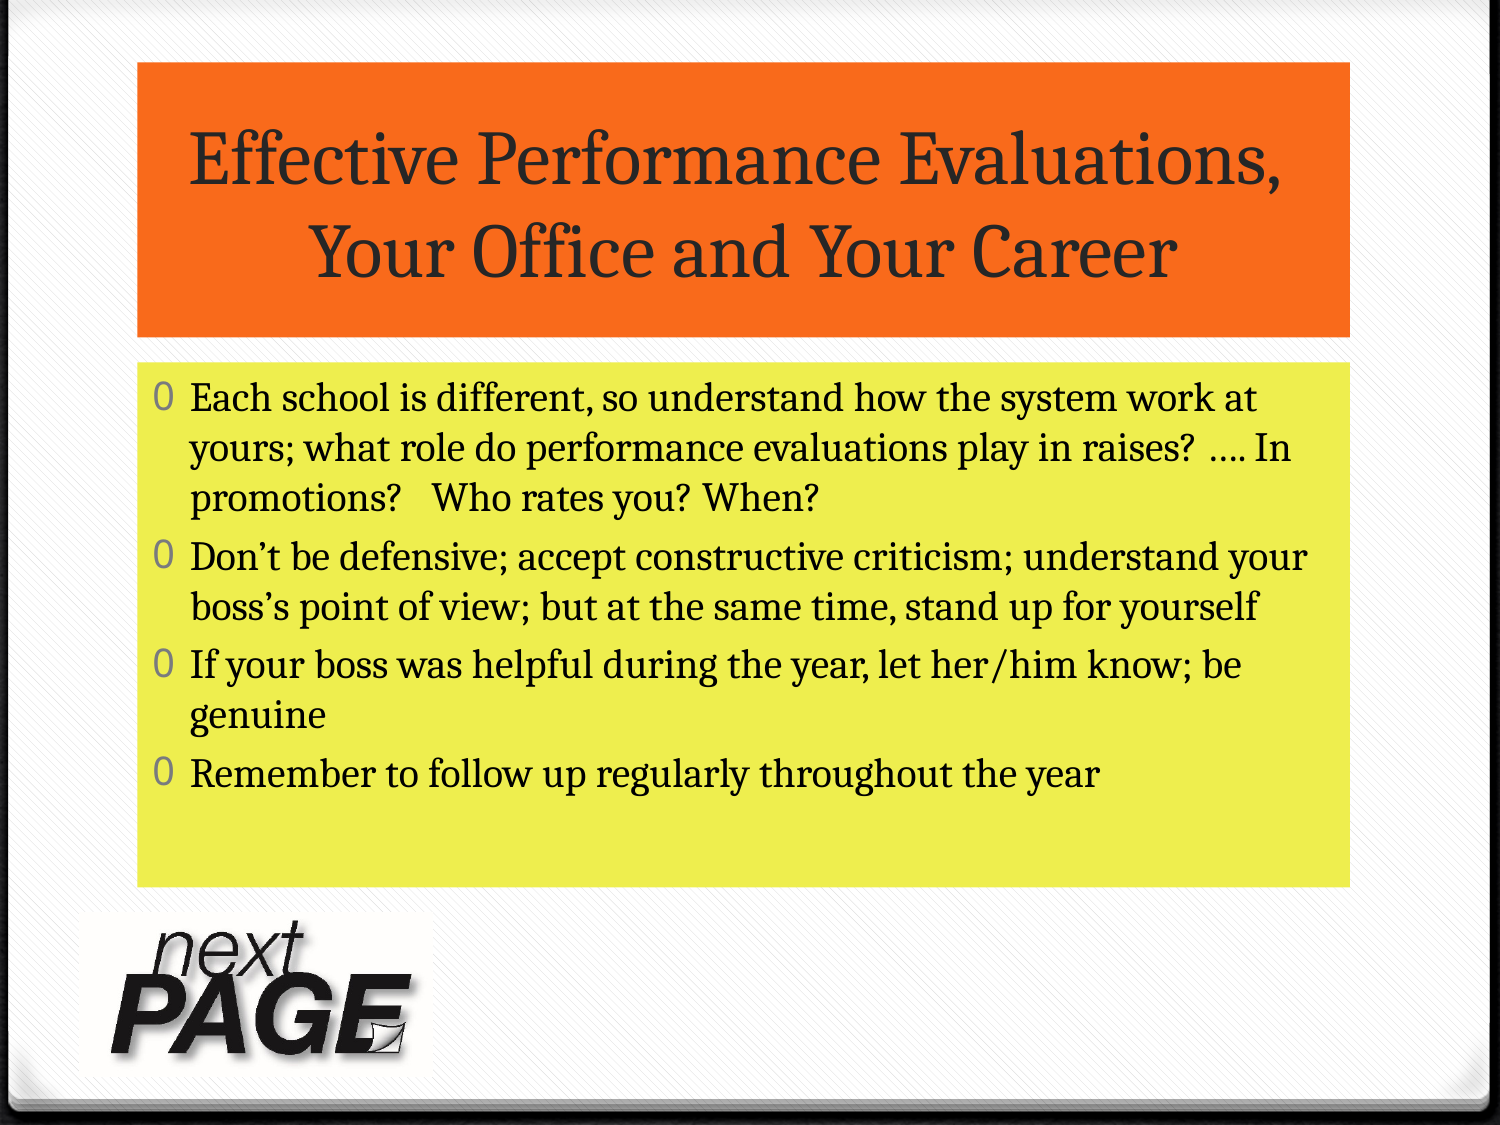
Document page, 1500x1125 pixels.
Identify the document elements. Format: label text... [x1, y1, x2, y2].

title Effective Performance Evaluations, Your Office and Your Career [137, 62, 1350, 338]
picture [0, 0, 1500, 1125]
list Each school is different, so understand how the system work at yours; what role do performance evaluations play in raises? …. In promotions? Who rates you? When? Don’t be defensive; accept constructive criticism; understand your boss’s point of view; but at the same time, stand up for yourself If your boss was helpful during the year, let her/him know; be genuine Remember to follow up regularly throughout the year [137, 362, 1350, 888]
